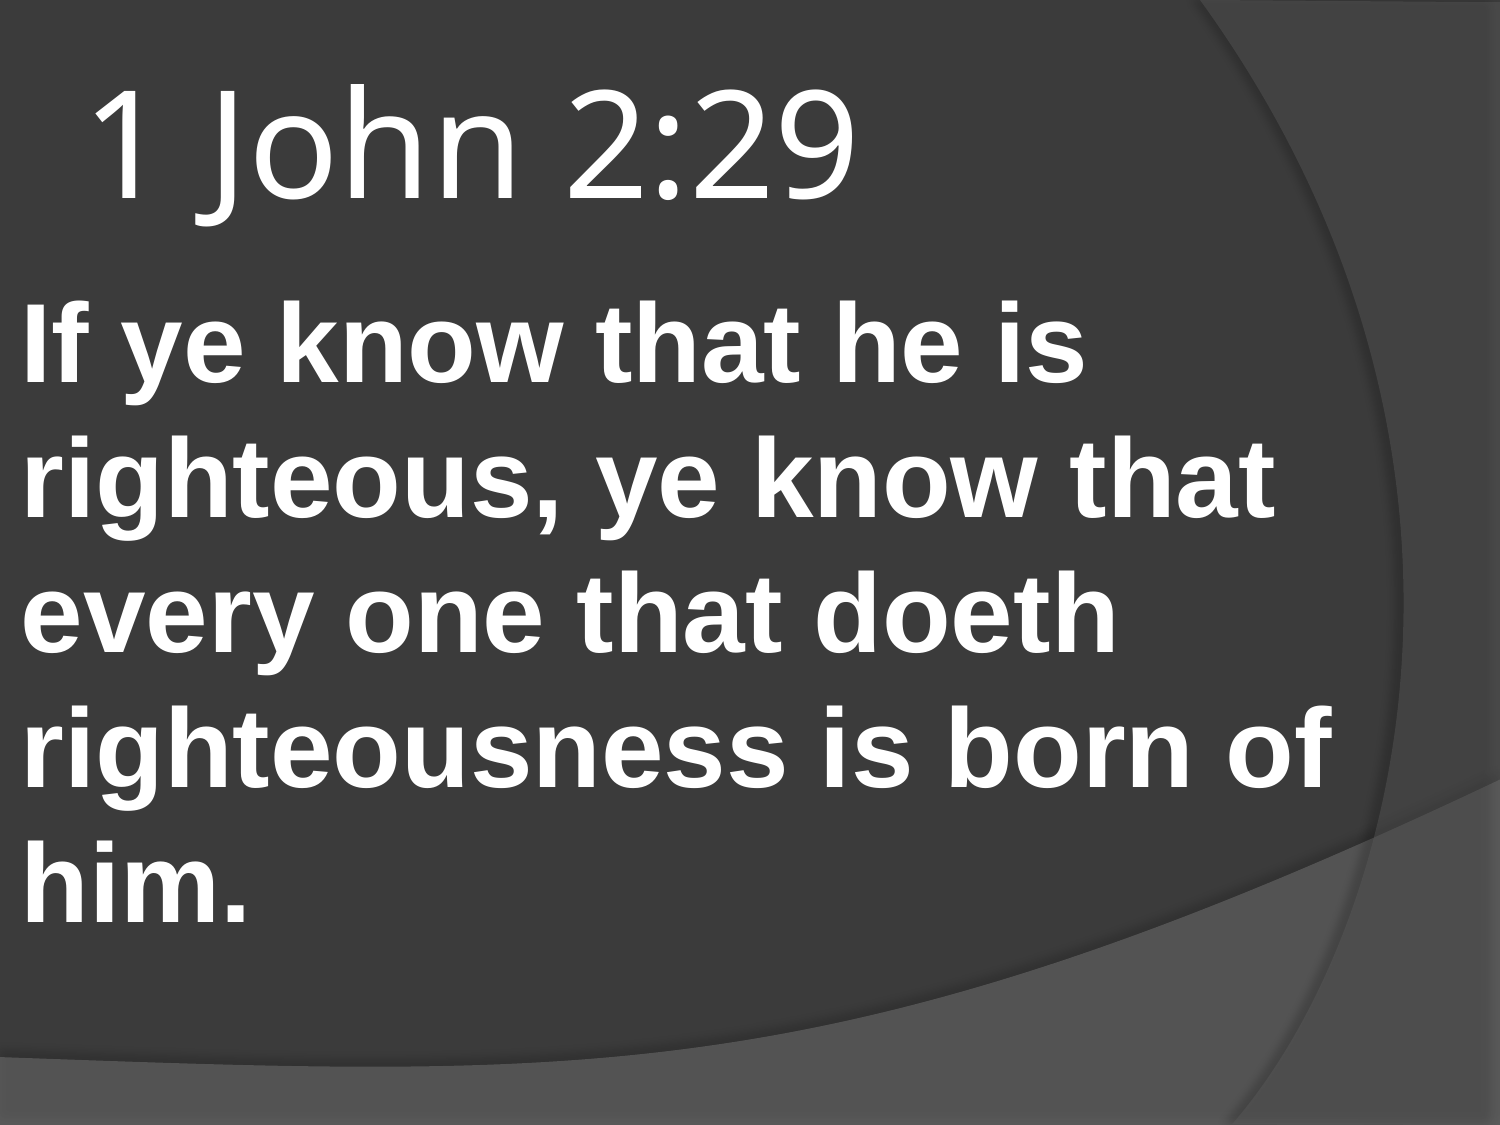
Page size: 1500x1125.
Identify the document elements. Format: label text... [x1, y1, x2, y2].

title 1 John 2:29 [75, 45, 1300, 233]
list If ye know that he is righteous, ye know that every one that doeth righteousness is born of him. [0, 262, 1488, 1125]
